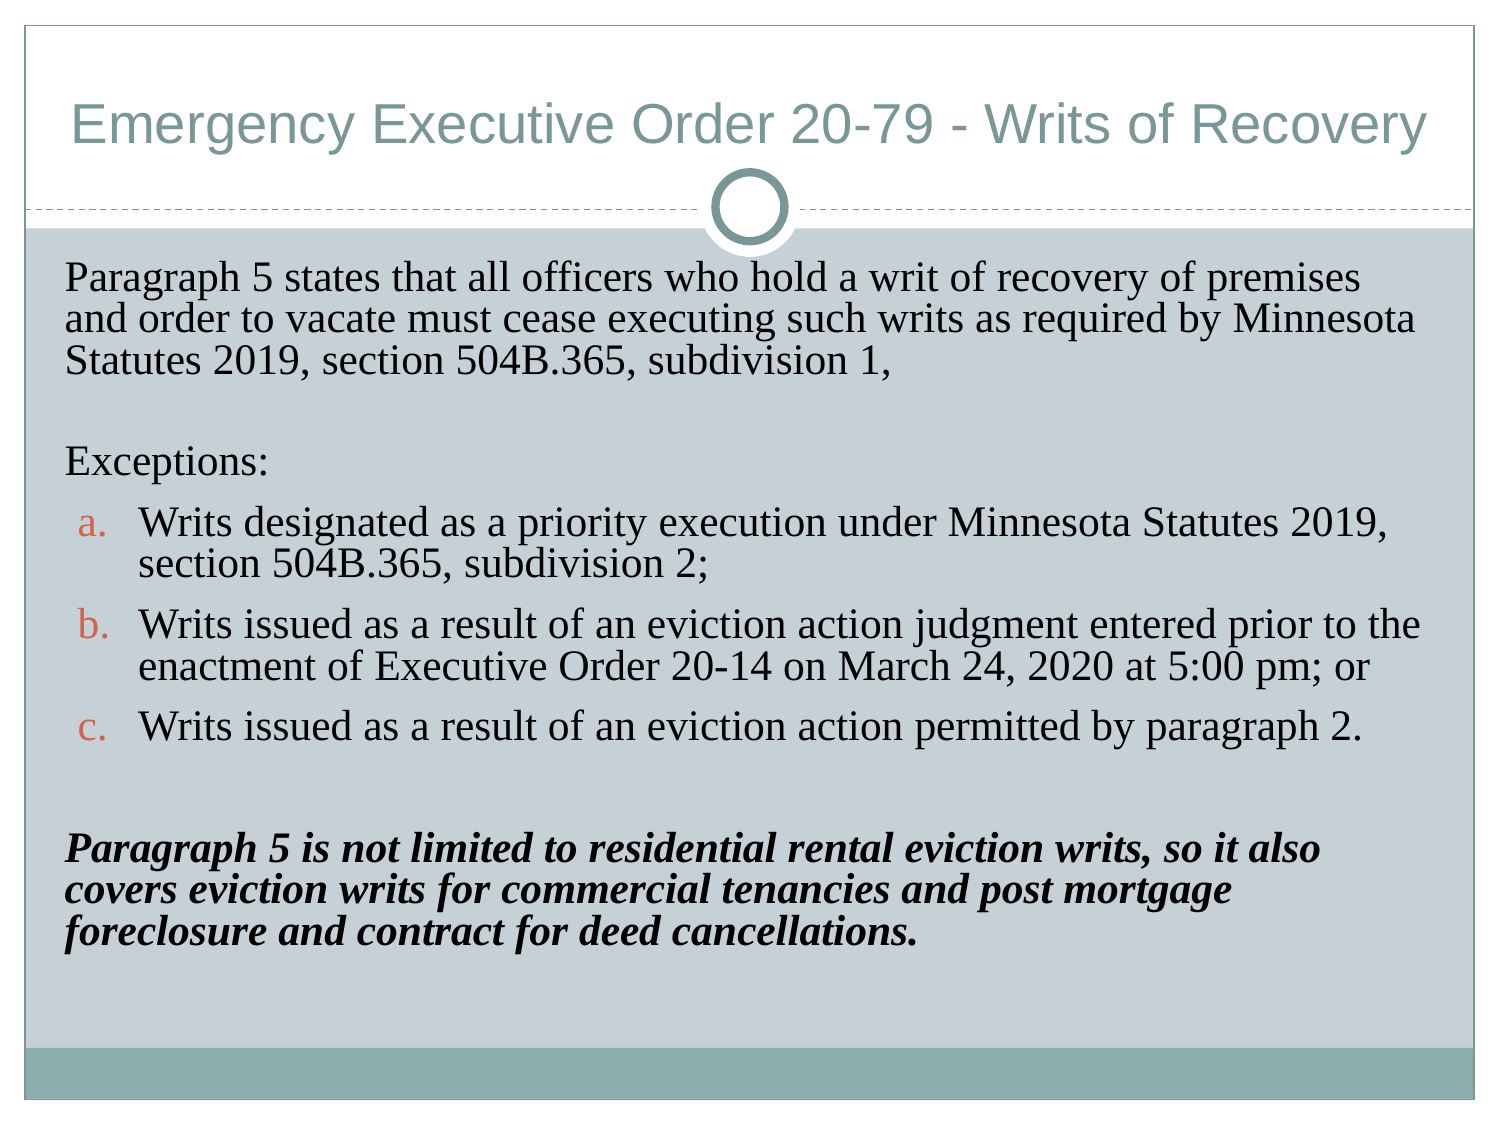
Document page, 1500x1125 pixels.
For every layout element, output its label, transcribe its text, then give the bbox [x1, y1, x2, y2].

title Emergency Executive Order 20-79 - Writs of Recovery [49, 37, 1450, 162]
list Paragraph 5 states that all officers who hold a writ of recovery of premises and order to vacate must cease executing such writs as required by Minnesota Statutes 2019, section 504B.365, subdivision 1, Exceptions: Writs designated as a priority execution under Minnesota Statutes 2019, section 504B.365, subdivision 2; Writs issued as a result of an eviction action judgment entered prior to the enactment of Executive Order 20-14 on March 24, 2020 at 5:00 pm; or Writs issued as a result of an eviction action permitted by paragraph 2. Paragraph 5 is not limited to residential rental eviction writs, so it also covers eviction writs for commercial tenancies and post mortgage foreclosure and contract for deed cancellations. [49, 250, 1445, 1001]
